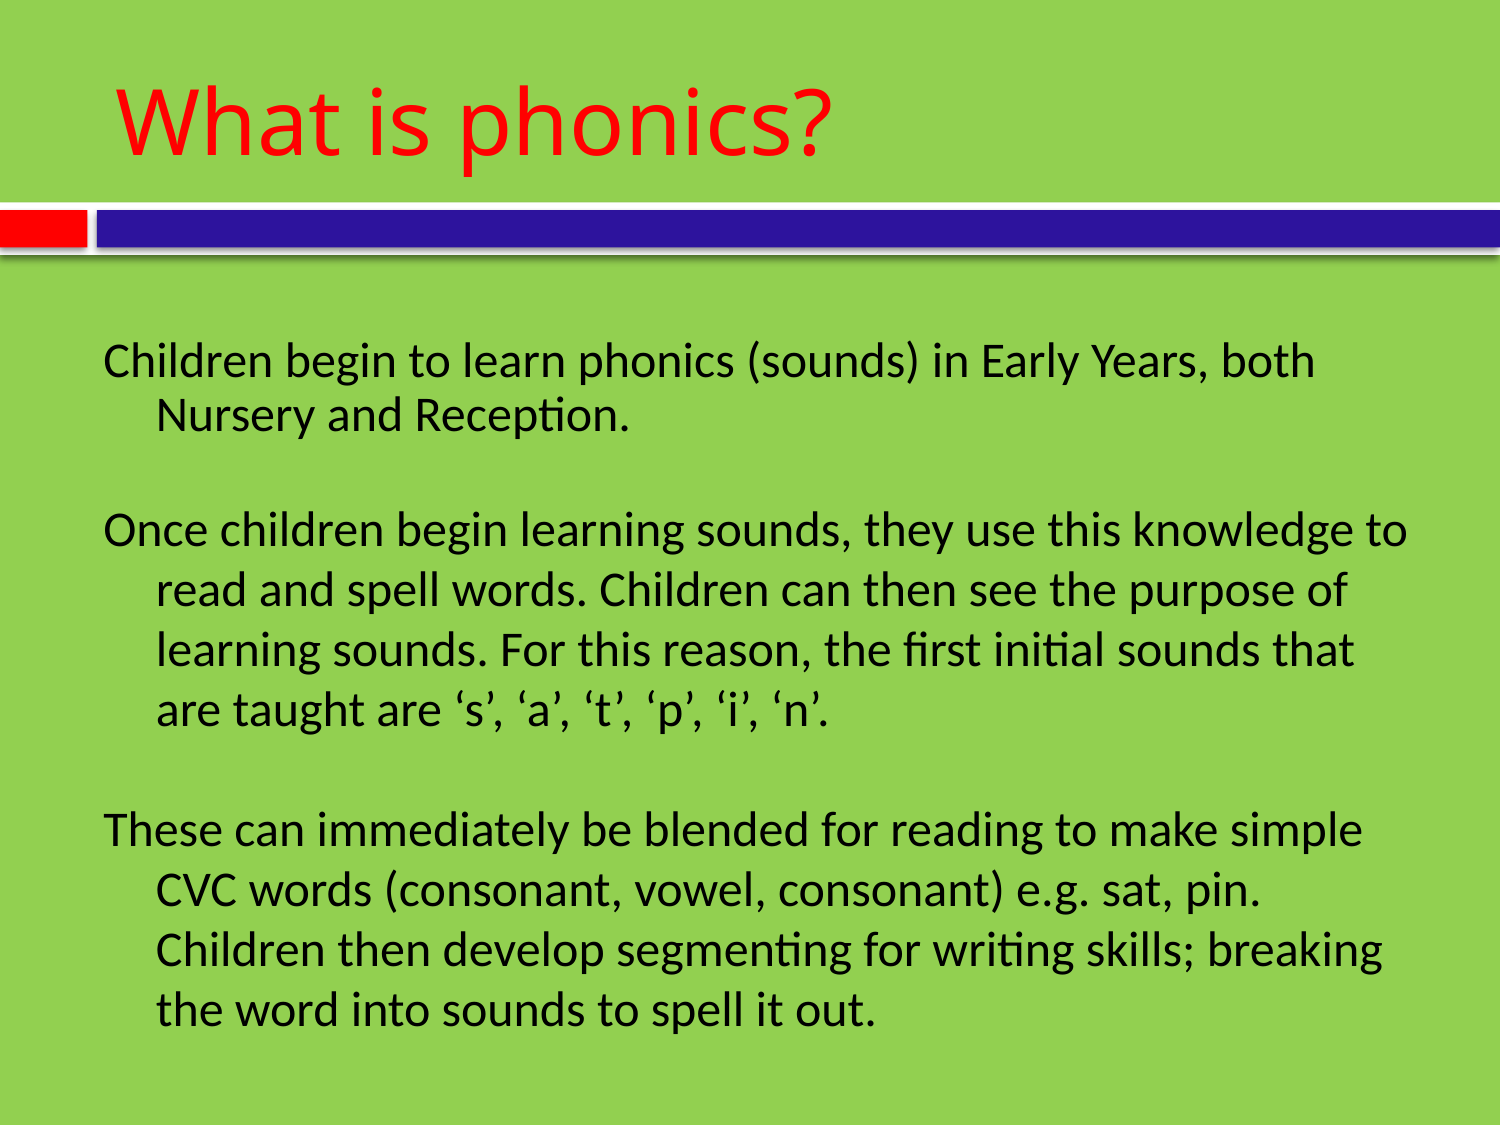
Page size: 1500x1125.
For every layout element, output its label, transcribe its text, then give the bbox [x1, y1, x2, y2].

list Children begin to learn phonics (sounds) in Early Years, both Nursery and Reception. Once children begin learning sounds, they use this knowledge to read and spell words. Children can then see the purpose of learning sounds. For this reason, the first initial sounds that are taught are ‘s’, ‘a’, ‘t’, ‘p’, ‘i’, ‘n’. These can immediately be blended for reading to make simple CVC words (consonant, vowel, consonant) e.g. sat, pin. Children then develop segmenting for writing skills; breaking the word into sounds to spell it out. [88, 267, 1426, 1125]
title What is phonics? [100, 37, 1438, 200]
